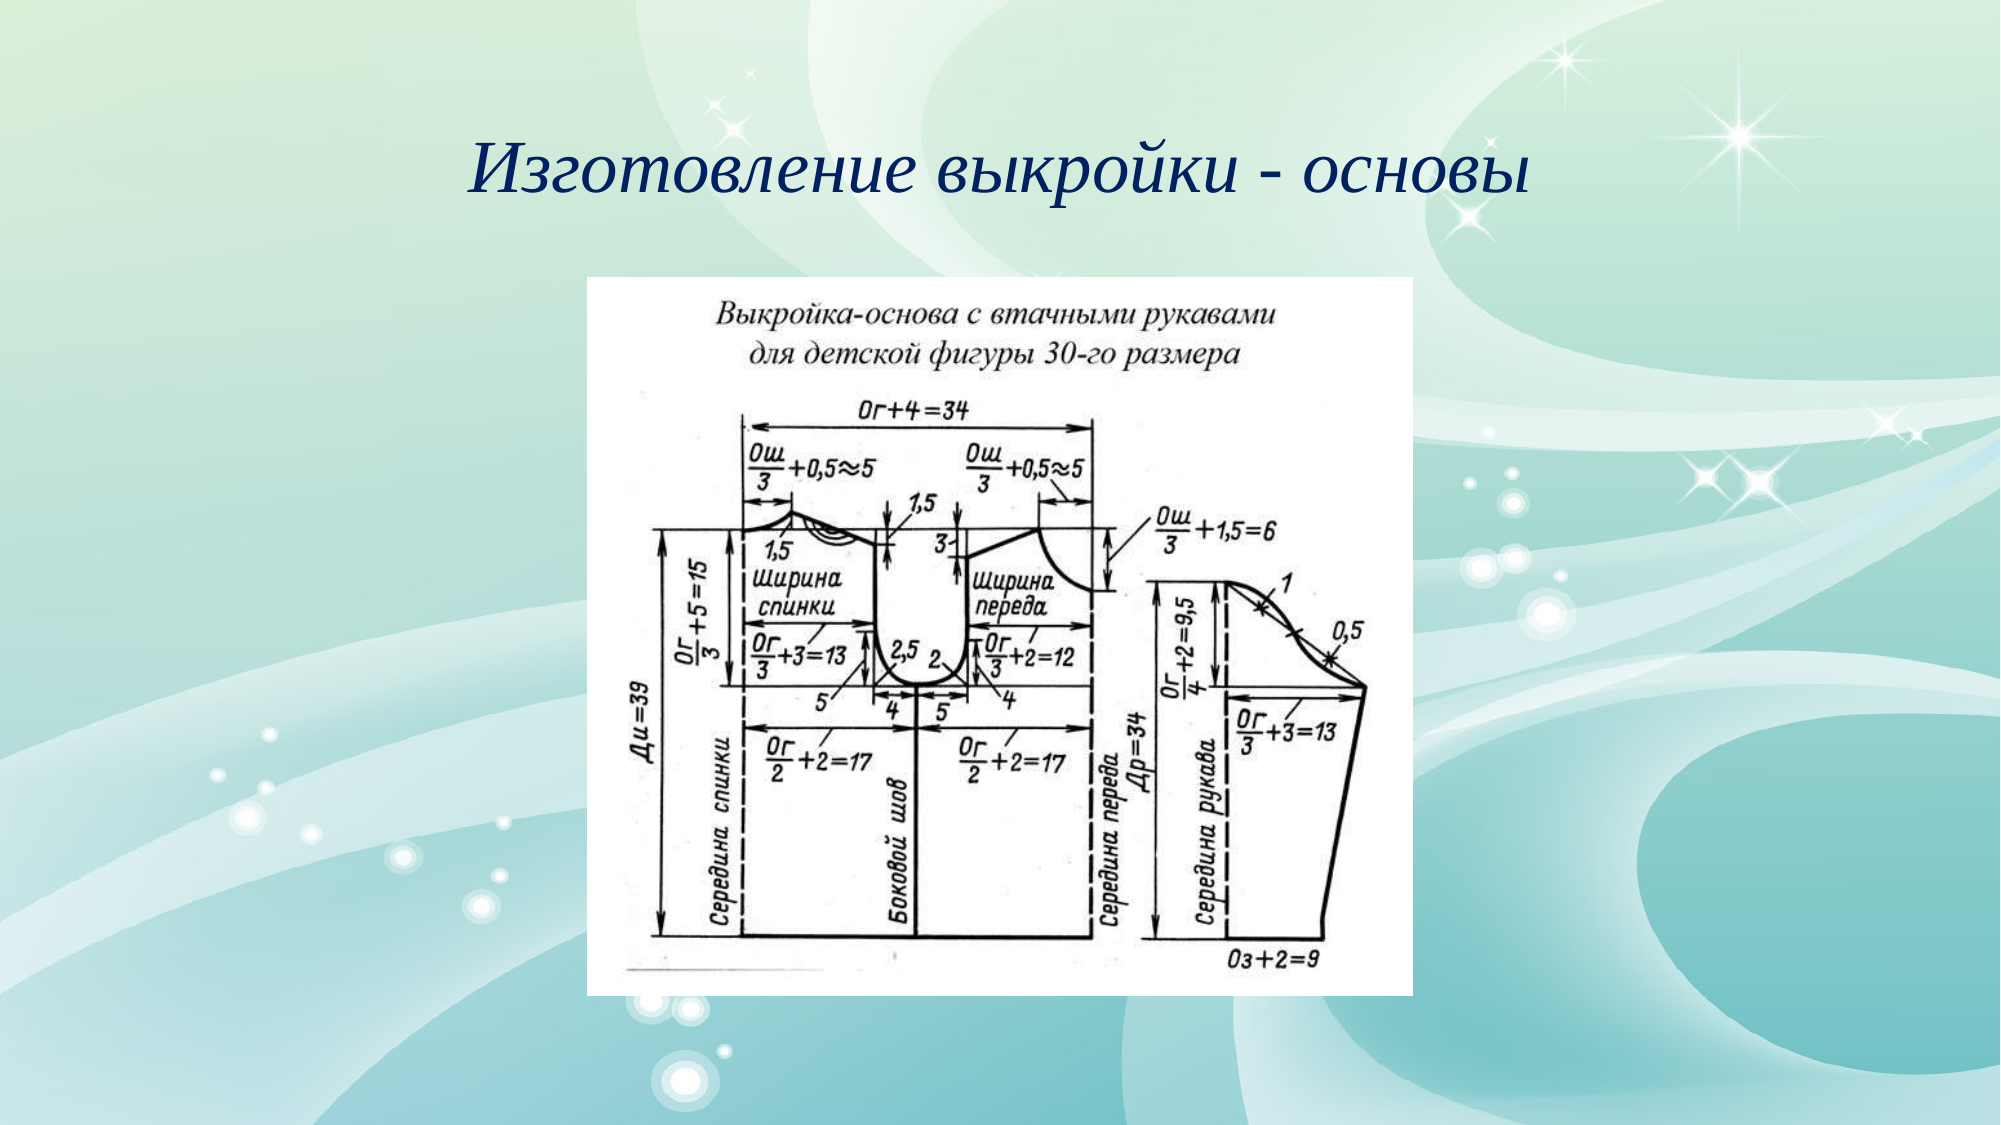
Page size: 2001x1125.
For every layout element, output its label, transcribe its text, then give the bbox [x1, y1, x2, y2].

picture [0, 0, 2001, 1125]
title Изготовление выкройки - основы [137, 59, 1863, 278]
